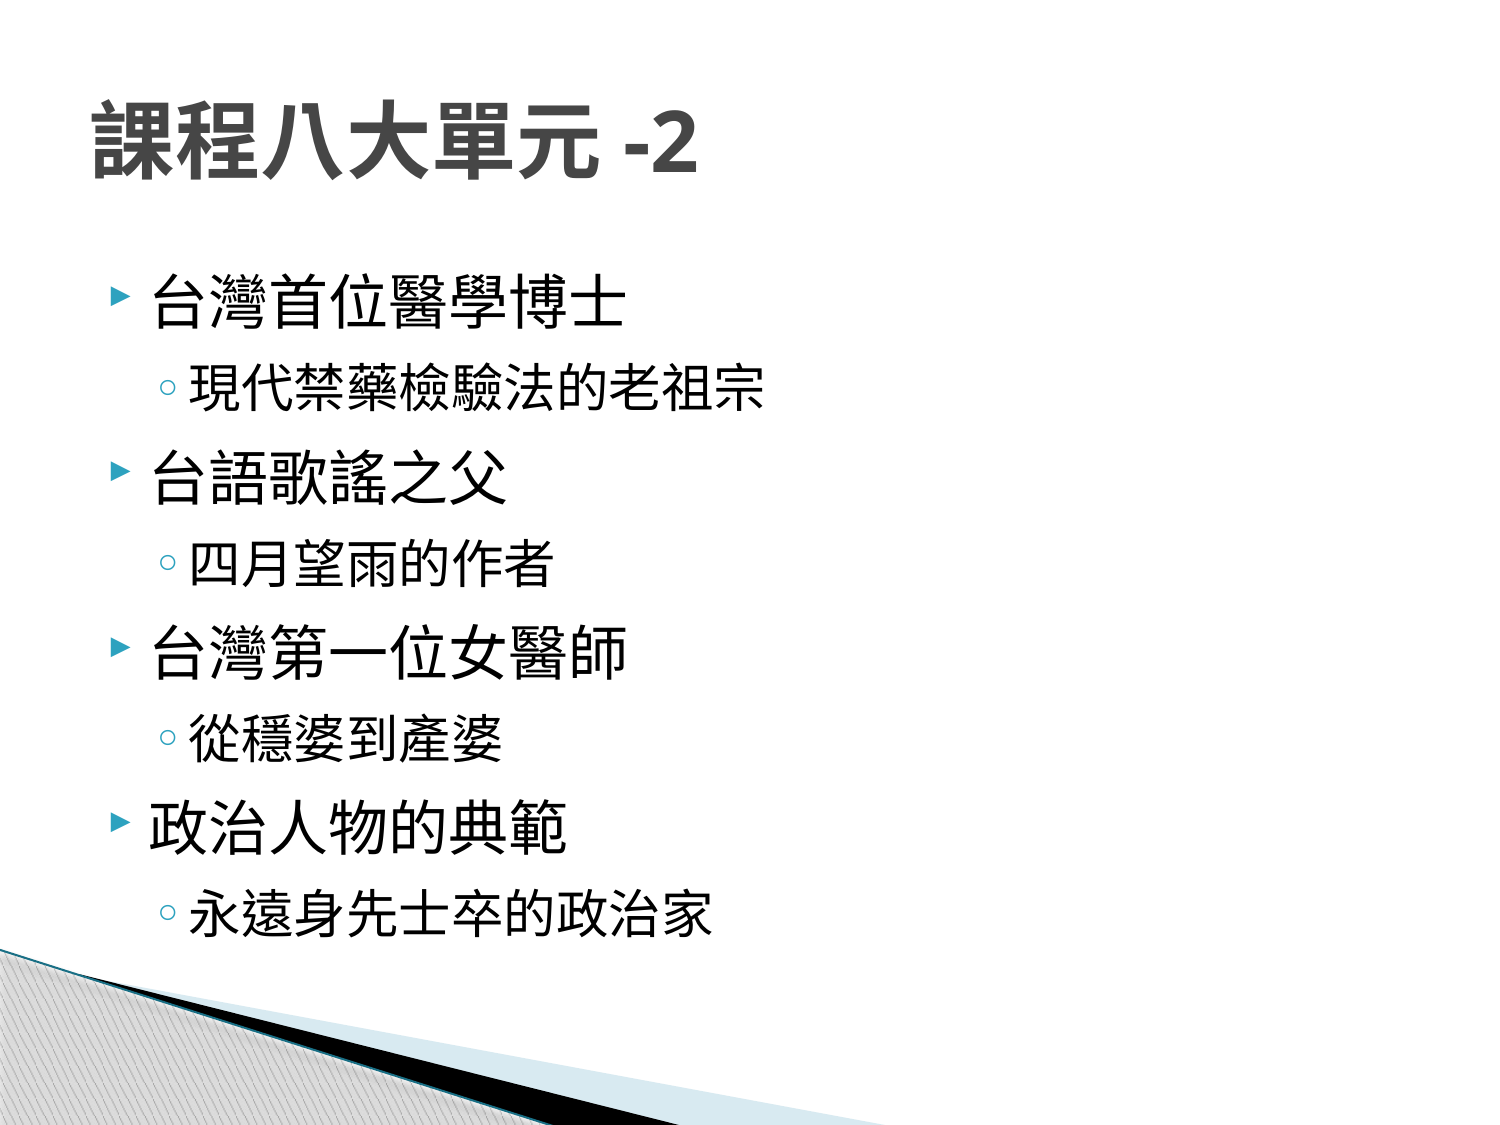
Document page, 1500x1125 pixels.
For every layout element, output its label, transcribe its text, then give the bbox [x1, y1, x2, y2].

title 課程八大單元-2 [75, 45, 1425, 233]
list 台灣首位醫學博士 現代禁藥檢驗法的老祖宗 台語歌謠之父 四月望雨的作者 台灣第一位女醫師 從穩婆到產婆 政治人物的典範 永遠身先士卒的政治家 [75, 243, 1425, 953]
